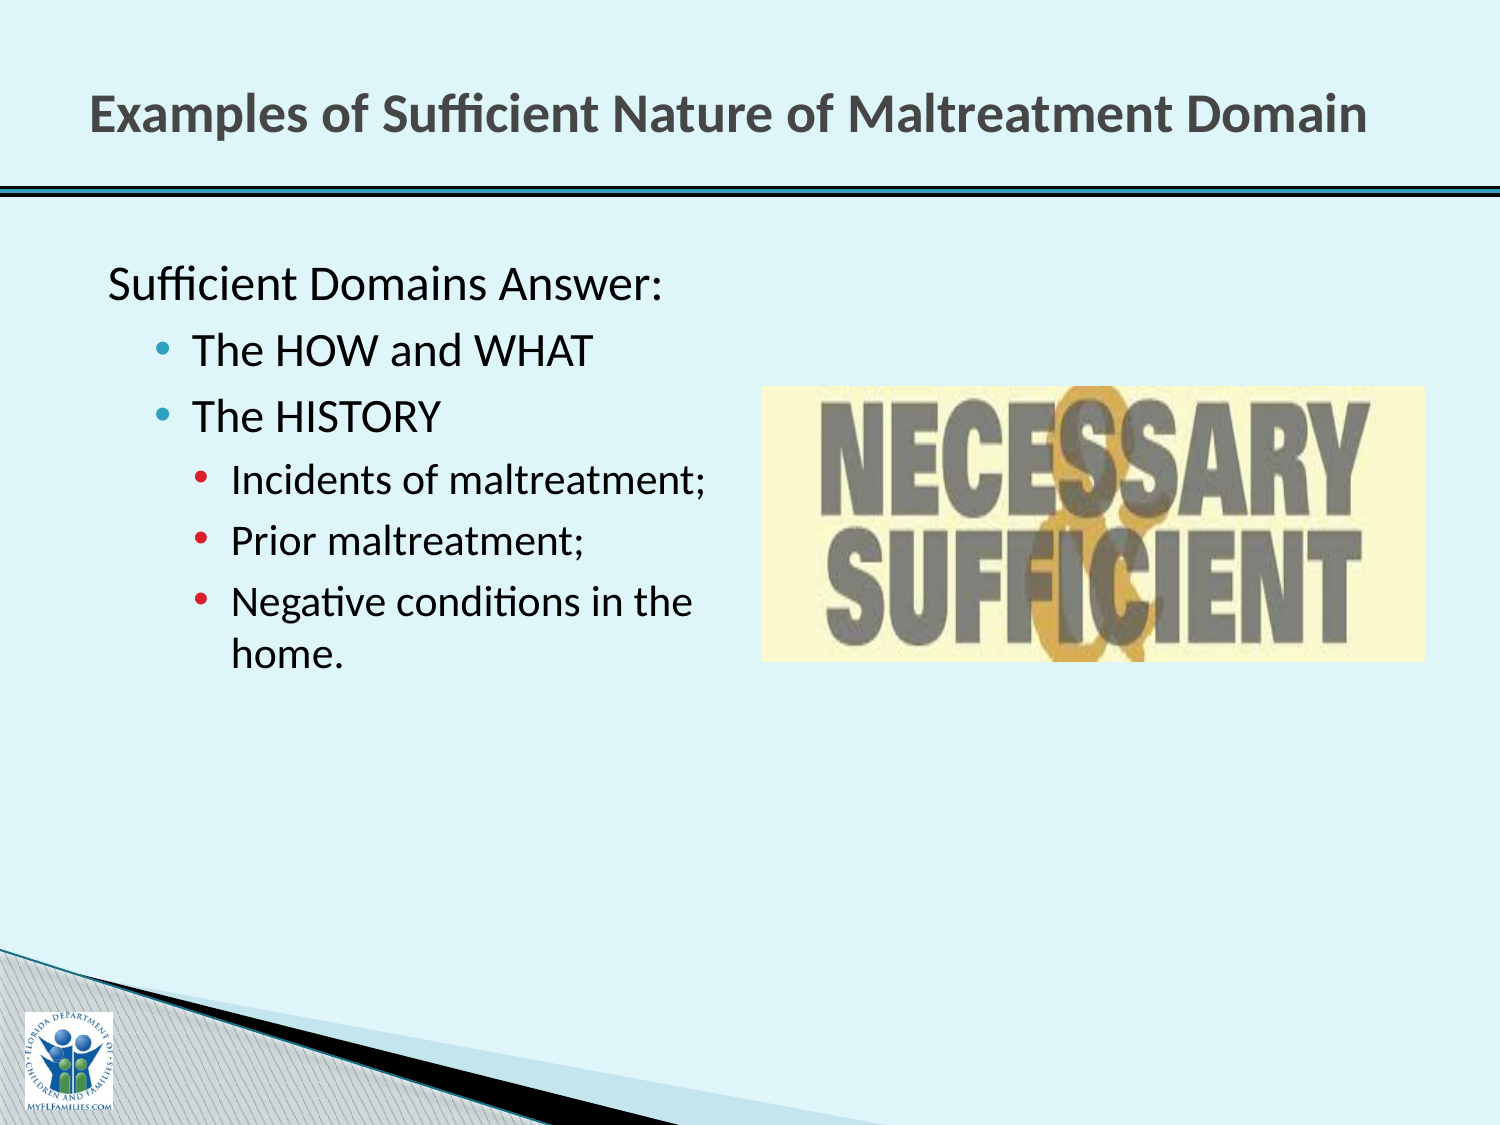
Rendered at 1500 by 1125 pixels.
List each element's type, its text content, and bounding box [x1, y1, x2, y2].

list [762, 386, 1426, 662]
picture [25, 1012, 113, 1110]
list Sufficient Domains Answer: The HOW and WHAT The HISTORY Incidents of maltreatment; Prior maltreatment; Negative conditions in the home. [74, 242, 738, 986]
title Examples of Sufficient Nature of Maltreatment Domain [75, 45, 1425, 175]
